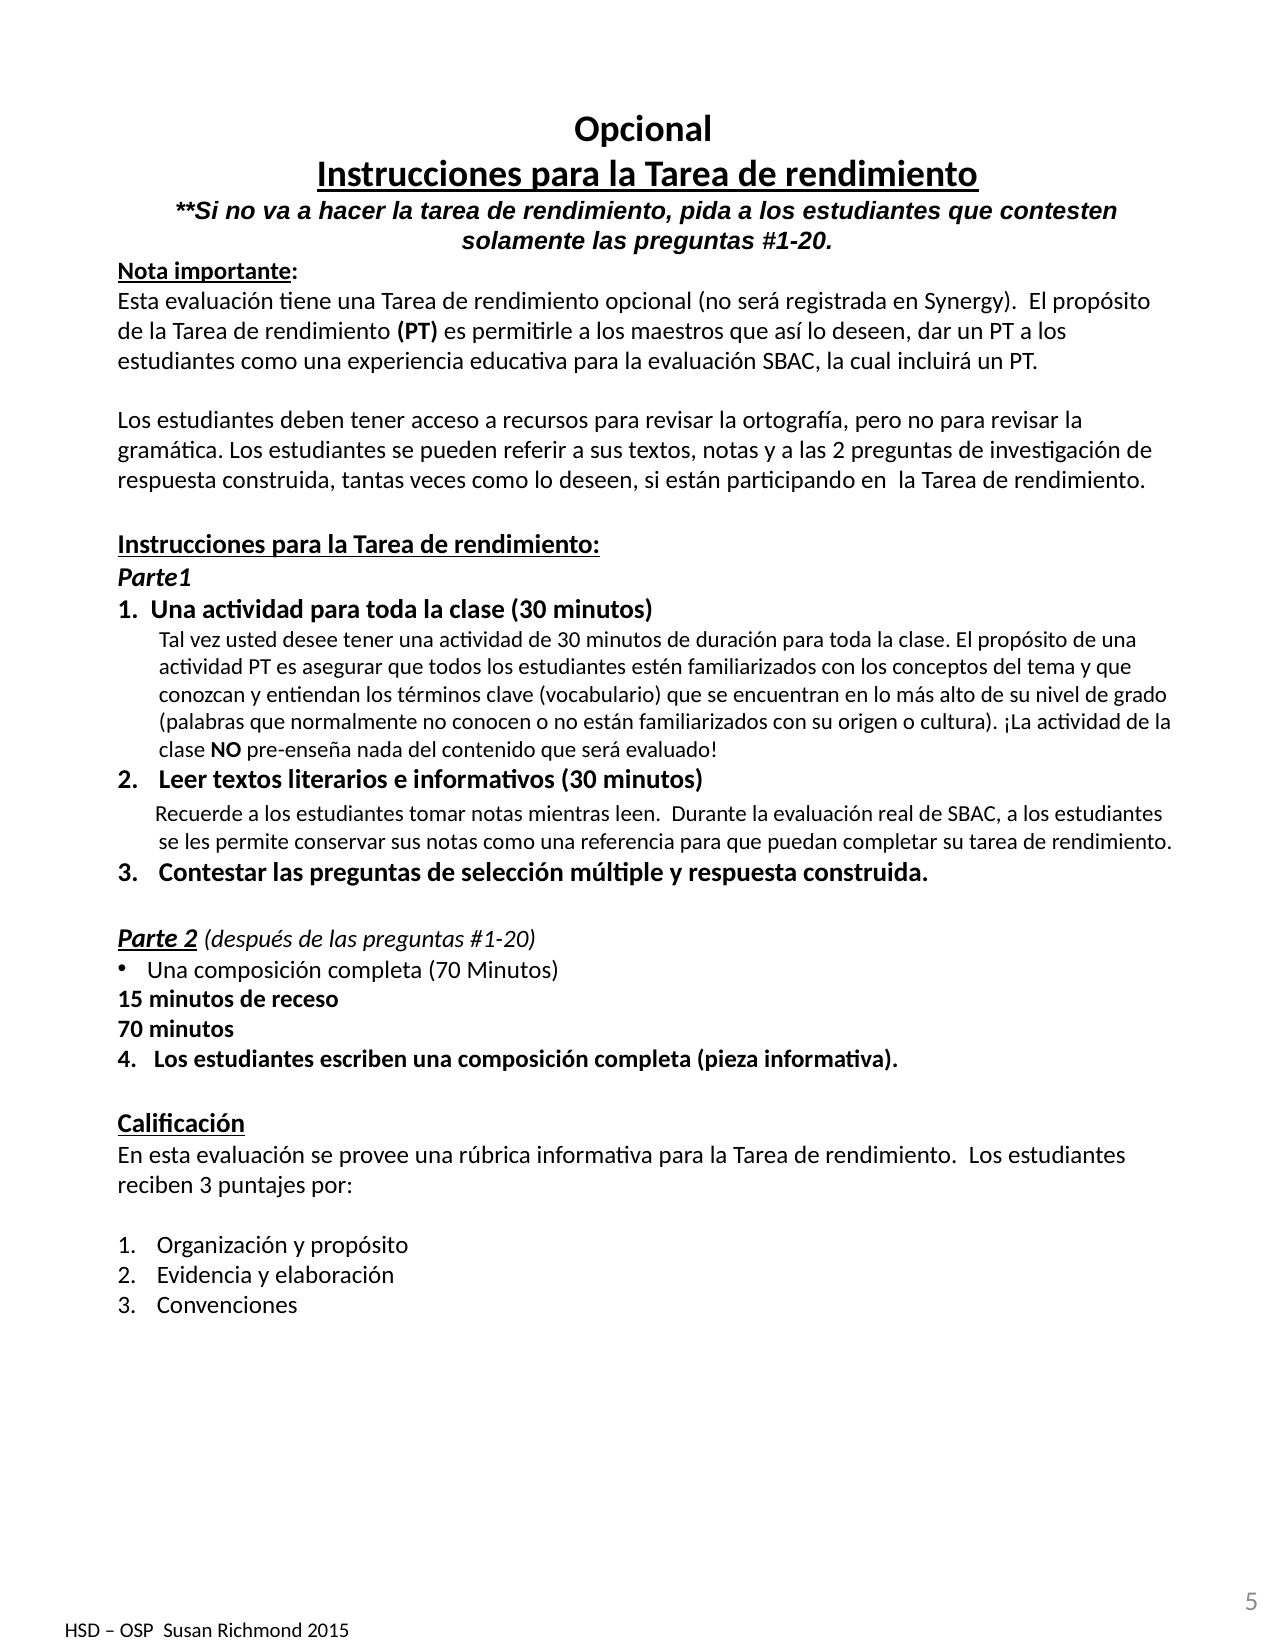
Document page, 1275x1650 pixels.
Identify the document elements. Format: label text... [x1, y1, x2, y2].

slide_number 5 [1137, 1550, 1275, 1650]
text_box Opcional Instrucciones para la Tarea de rendimiento **Si no va a hacer la tarea de rendimiento, pida a los estudiantes que contesten solamente las preguntas #1-20. Nota importante: Esta evaluación tiene una Tarea de rendimiento opcional (no será registrada en Synergy). El propósito de la Tarea de rendimiento (PT) es permitirle a los maestros que así lo deseen, dar un PT a los estudiantes como una experiencia educativa para la evaluación SBAC, la cual incluirá un PT. Los estudiantes deben tener acceso a recursos para revisar la ortografía, pero no para revisar la gramática. Los estudiantes se pueden referir a sus textos, notas y a las 2 preguntas de investigación de respuesta construida, tantas veces como lo deseen, si están participando en la Tarea de rendimiento. Instrucciones para la Tarea de rendimiento: Parte1 1. Una actividad para toda la clase (30 minutos) Tal vez usted desee tener una actividad de 30 minutos de duración para toda la clase. El propósito de una actividad PT es asegurar que todos los estudiantes estén familiarizados con los conceptos del tema y que conozcan y entiendan los términos clave (vocabulario) que se encuentran en lo más alto de su nivel de grado (palabras que normalmente no conocen o no están familiarizados con su origen o cultura). ¡La actividad de la clase NO pre-enseña nada del contenido que será evaluado! Leer textos literarios e informativos (30 minutos) Recuerde a los estudiantes tomar notas mientras leen. Durante la evaluación real de SBAC, a los estudiantes se les permite conservar sus notas como una referencia para que puedan completar su tarea de rendimiento. Contestar las preguntas de selección múltiple y respuesta construida. Parte 2 (después de las preguntas #1-20) Una composición completa (70 Minutos) 15 minutos de receso 70 minutos 4. Los estudiantes escriben una composición completa (pieza informativa). Calificación En esta evaluación se provee una rúbrica informativa para la Tarea de rendimiento. Los estudiantes reciben 3 puntajes por: Organización y propósito Evidencia y elaboración Convenciones [101, 96, 1195, 1360]
